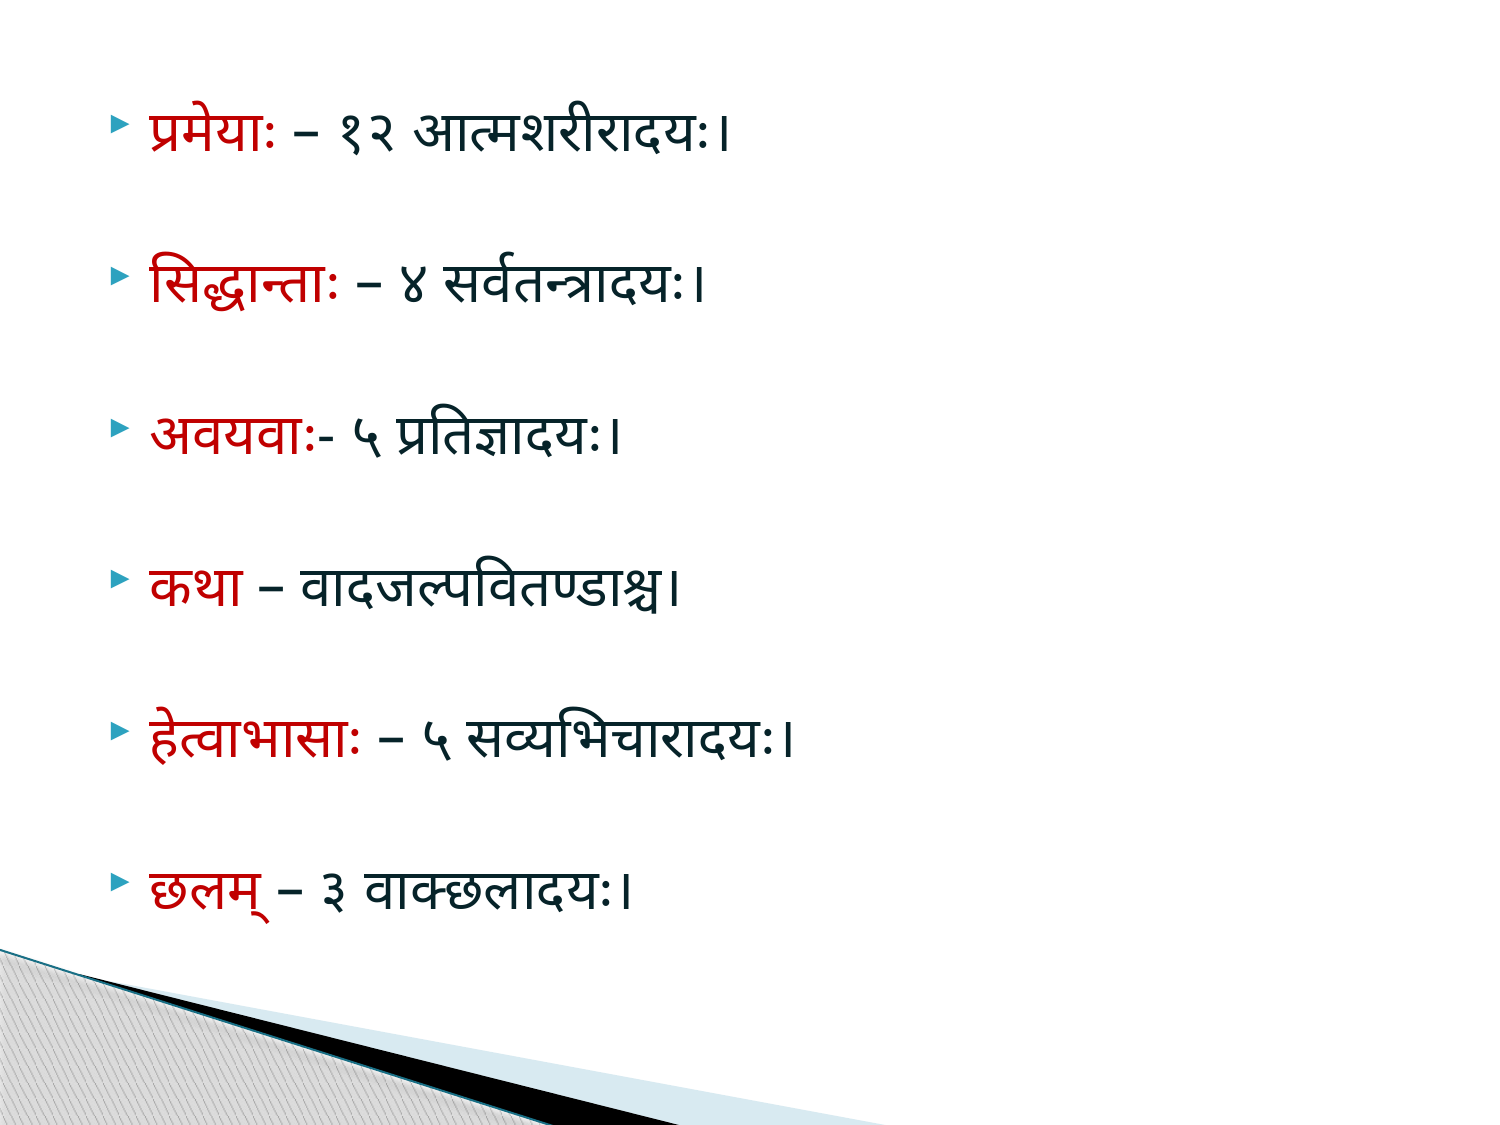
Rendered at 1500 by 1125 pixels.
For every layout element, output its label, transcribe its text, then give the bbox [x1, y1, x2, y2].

list प्रमेयाः – १२ आत्मशरीरादयः। सिद्धान्ताः – ४ सर्वतन्त्रादयः। अवयवाः- ५ प्रतिज्ञादयः। कथा – वादजल्पवितण्डाश्च। हेत्वाभासाः – ५ सव्यभिचारादयः। छलम् – ३ वाक्छलादयः। [75, 87, 1425, 986]
